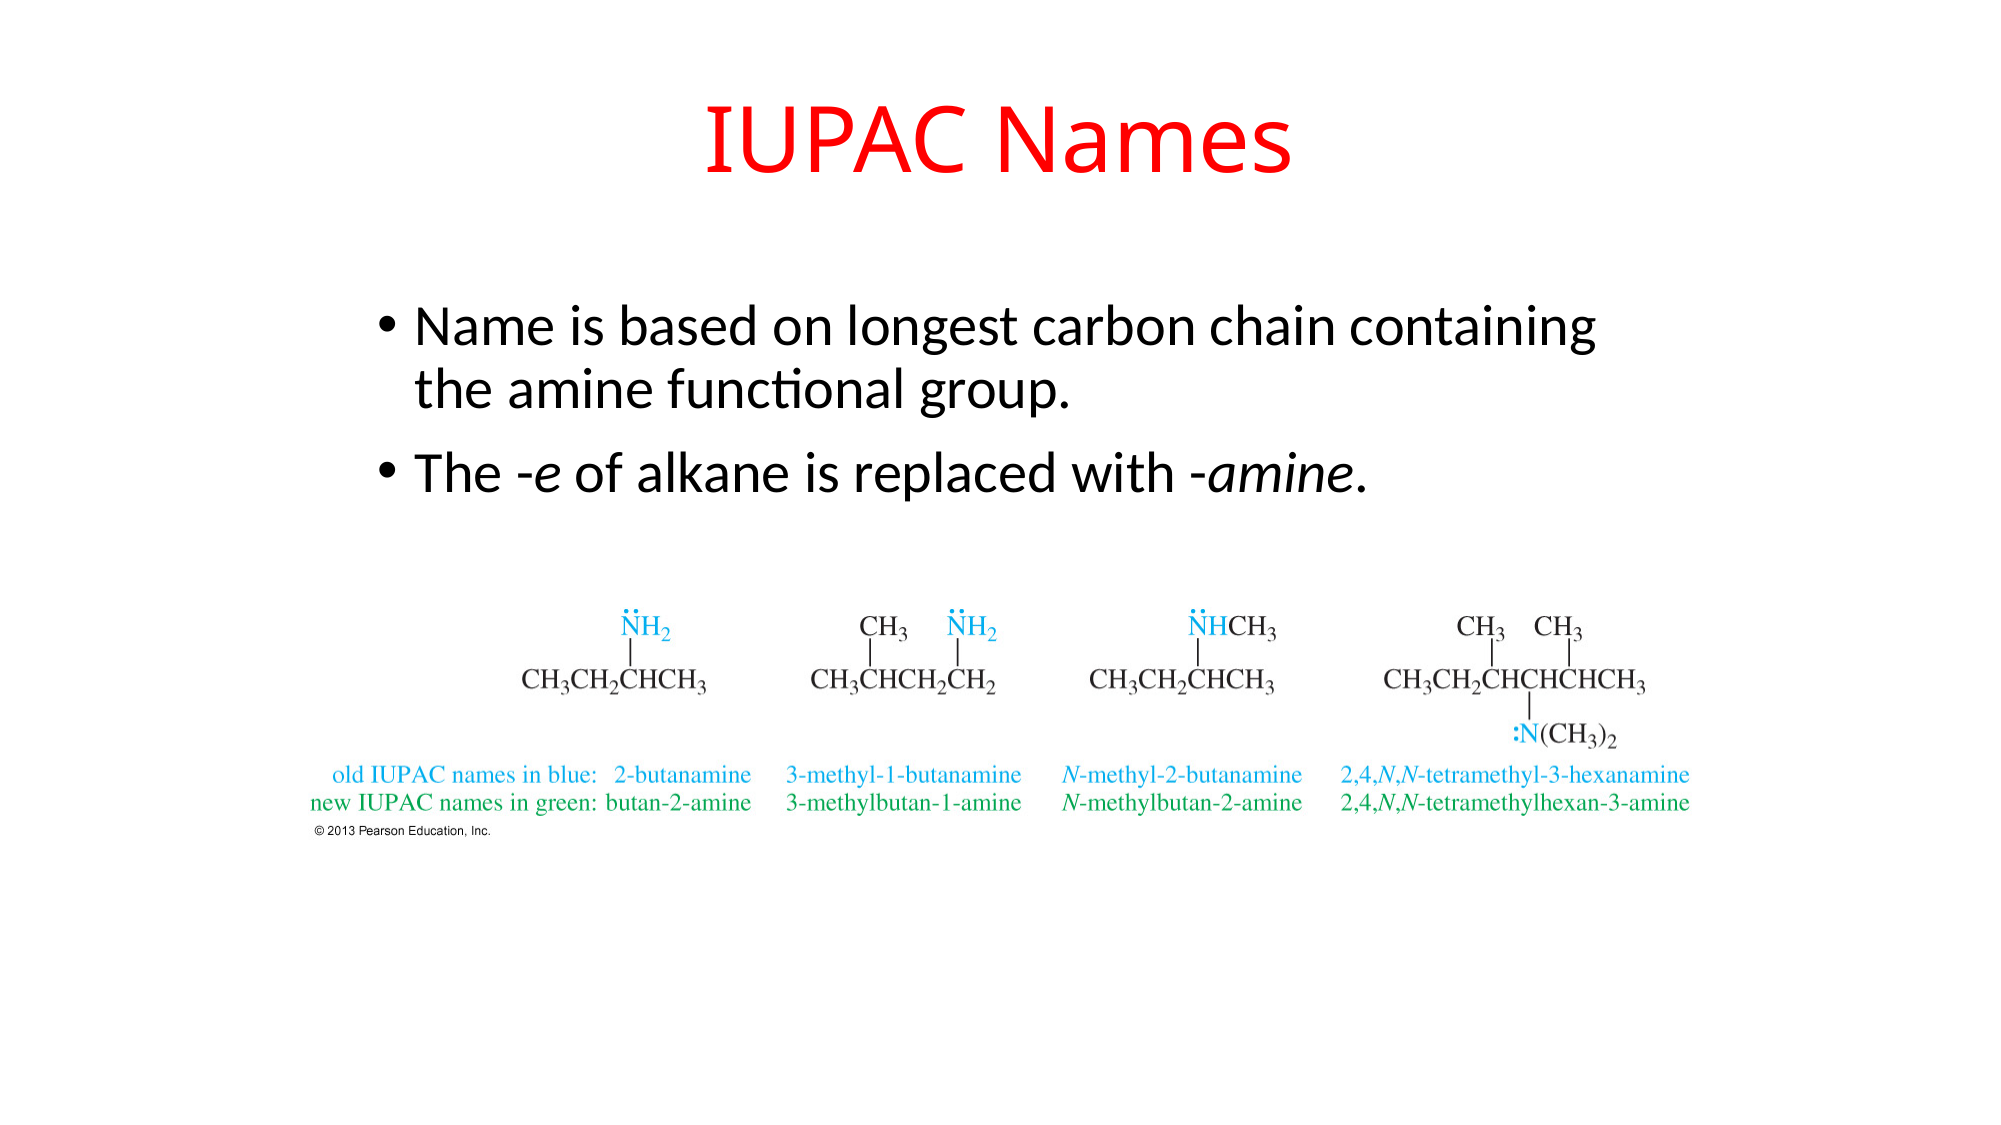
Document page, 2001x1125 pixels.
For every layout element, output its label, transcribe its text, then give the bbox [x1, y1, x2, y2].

list Name is based on longest carbon chain containing the amine functional group. The -e of alkane is replaced with -amine. [362, 287, 1675, 588]
title IUPAC Names [350, 48, 1650, 237]
picture [299, 599, 1700, 848]
